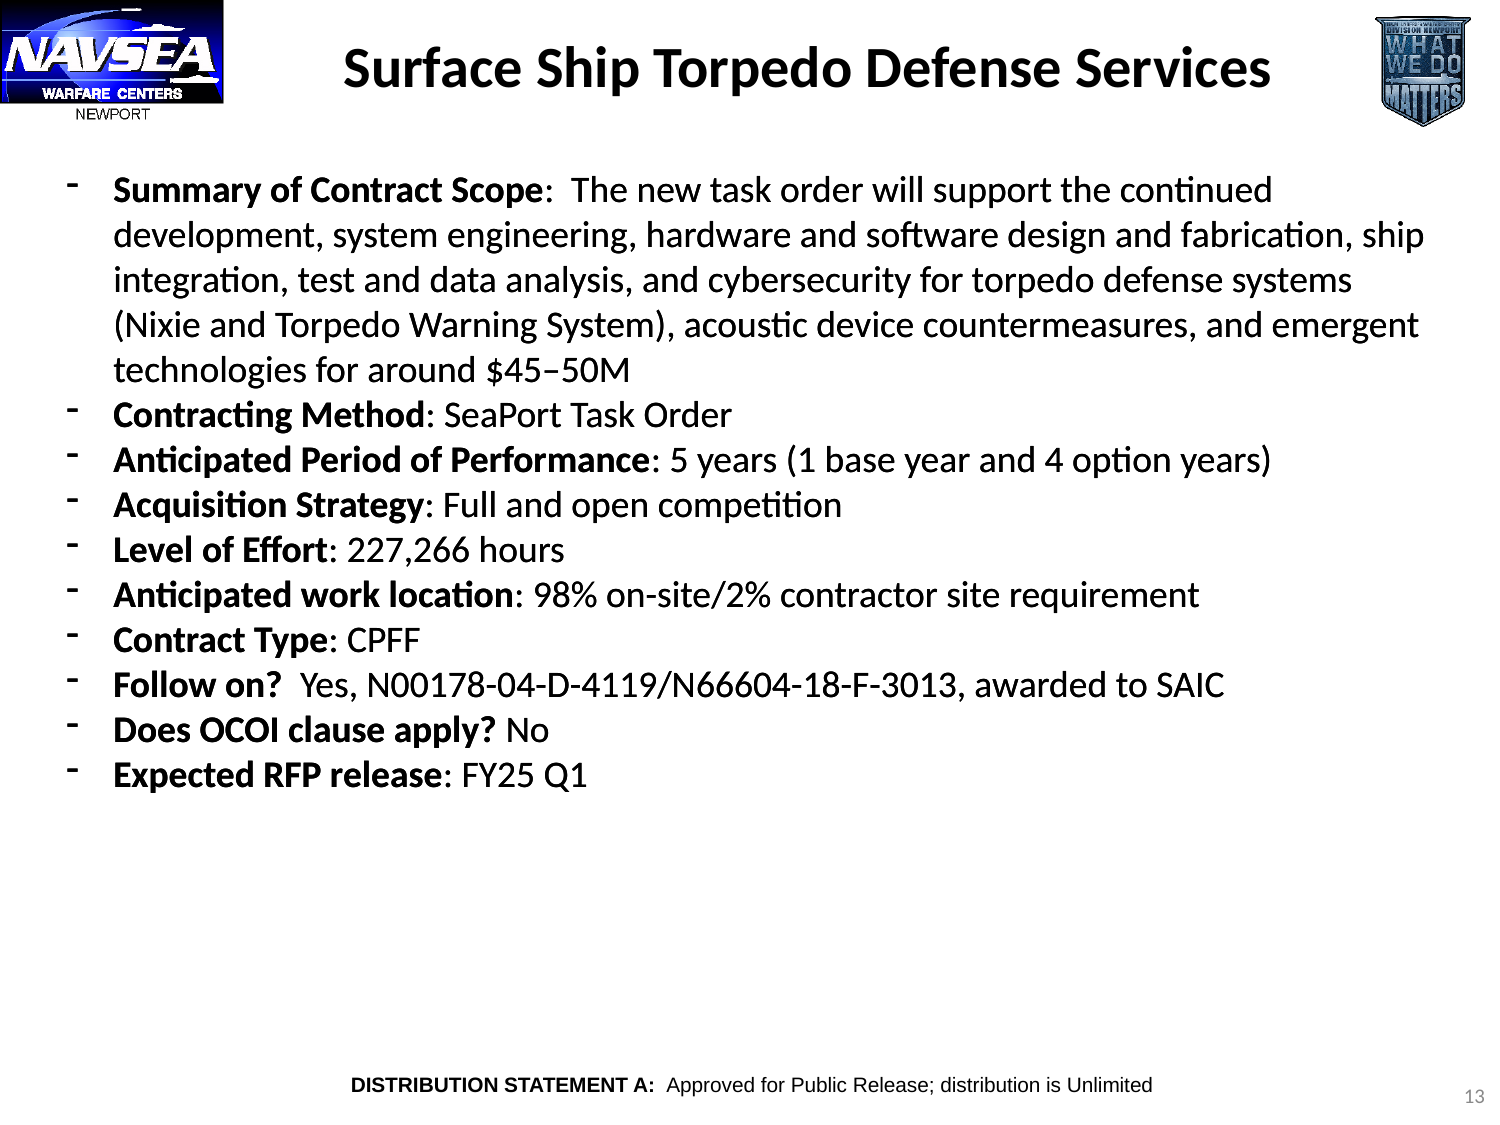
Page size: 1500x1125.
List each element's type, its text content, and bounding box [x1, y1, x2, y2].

text_box Summary of Contract Scope: The new task order will support the continued development, system engineering, hardware and software design and fabrication, ship integration, test and data analysis, and cybersecurity for torpedo defense systems (Nixie and Torpedo Warning System), acoustic device countermeasures, and emergent technologies for around $45–50M Contracting Method: SeaPort Task Order Anticipated Period of Performance: 5 years (1 base year and 4 option years) Acquisition Strategy: Full and open competition Level of Effort: 227,266 hours Anticipated work location: 98% on-site/2% contractor site requirement Contract Type: CPFF Follow on? Yes, N00178-04-D-4119/N66604-18-F-3013, awarded to SAIC Does OCOI clause apply? No Expected RFP release: FY25 Q1 [51, 157, 1453, 847]
picture [1375, 16, 1472, 127]
picture [0, 0, 224, 124]
text_box DISTRIBUTION STATEMENT A: Approved for Public Release; distribution is Unlimited [333, 1065, 1171, 1124]
slide_number 13 [1149, 1065, 1500, 1125]
text_box Surface Ship Torpedo Defense Services [163, 21, 1370, 81]
